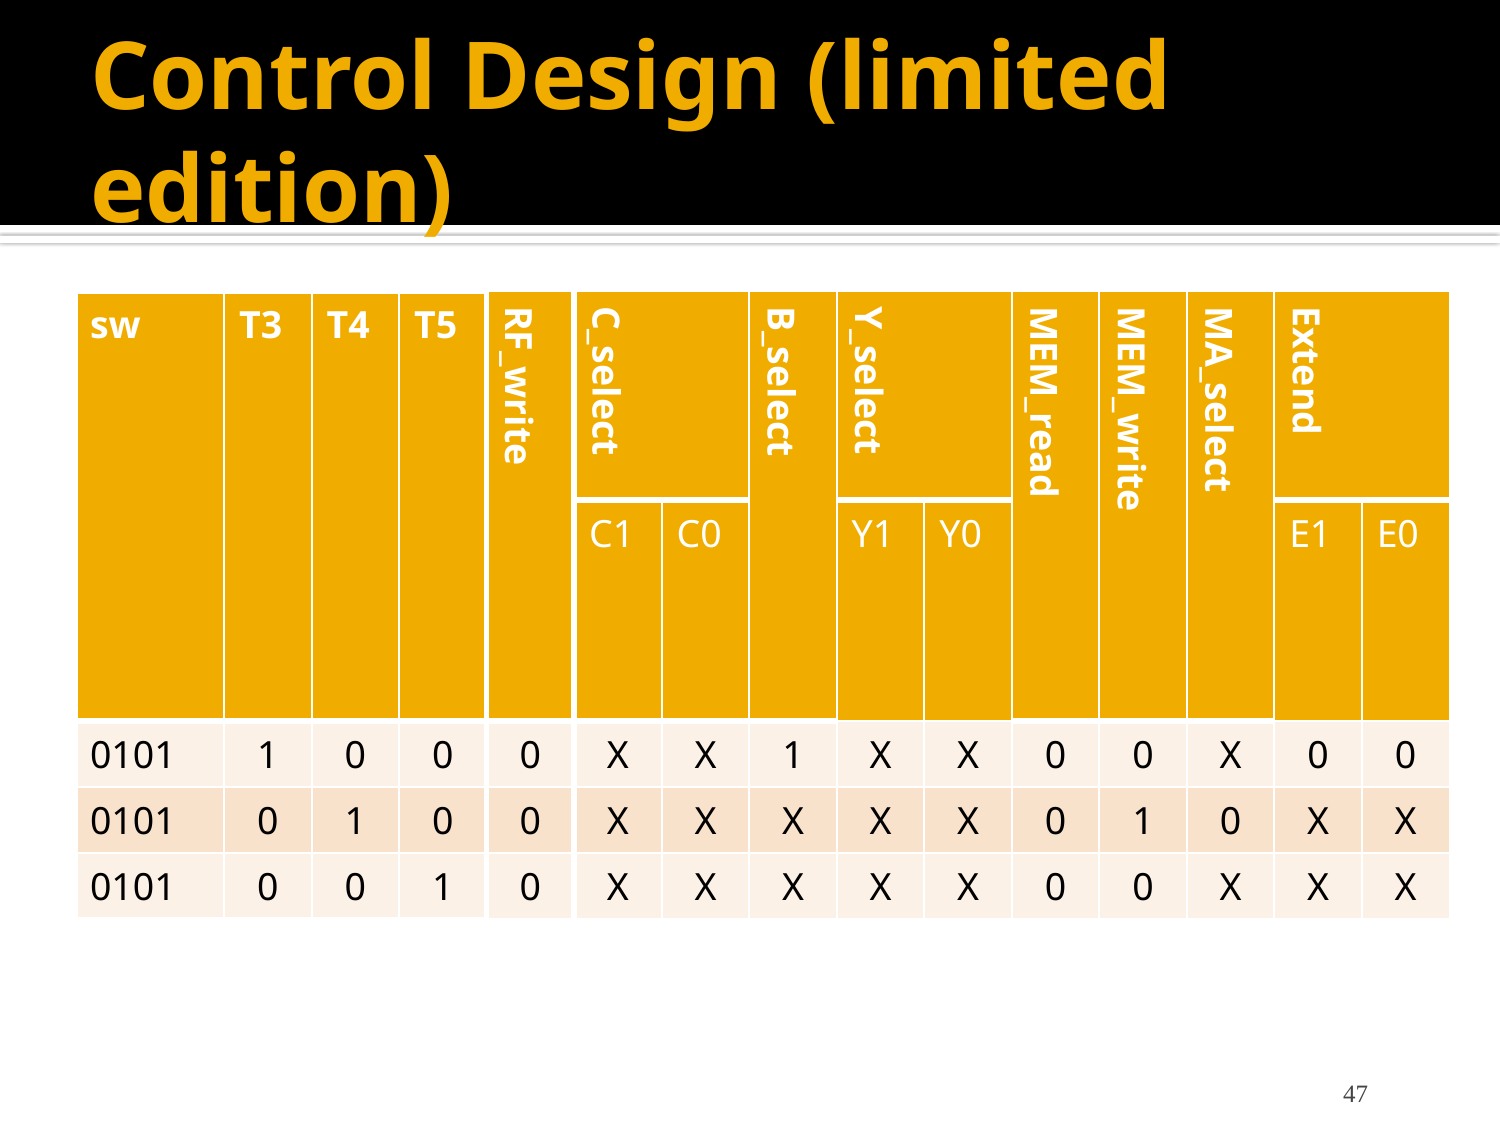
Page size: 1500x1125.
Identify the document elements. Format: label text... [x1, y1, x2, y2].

table_cell X [925, 854, 1011, 918]
table_cell X [1188, 724, 1273, 786]
table_cell 0 [1363, 722, 1449, 786]
table_cell X [1275, 788, 1361, 852]
table_header Y_select [838, 292, 1011, 497]
table_cell X [1363, 854, 1449, 918]
table_header Extend [1275, 292, 1449, 497]
table_header T5 [400, 294, 484, 718]
table_cell 0 [489, 854, 571, 918]
table_cell X [1188, 854, 1273, 918]
table_header MEM_read [1013, 292, 1098, 718]
table_cell 0 [1188, 788, 1273, 852]
table_cell 0 [1013, 854, 1098, 918]
table_cell 0 [313, 854, 398, 917]
table_cell X [750, 854, 836, 918]
table_cell 0 [1013, 788, 1098, 852]
table_header MA_select [1188, 292, 1273, 718]
title Control Design (limited edition) [75, 25, 1425, 231]
table_cell 0101 [78, 788, 223, 852]
table_cell 0101 [78, 854, 223, 917]
table_cell C1 [577, 503, 661, 718]
table_header sw [78, 294, 223, 718]
table_cell 0 [1100, 724, 1186, 786]
table_cell X [925, 722, 1011, 786]
table_cell 0 [1013, 724, 1098, 786]
table_cell X [925, 788, 1011, 852]
table_cell 1 [313, 788, 398, 852]
table_cell 1 [400, 854, 484, 917]
table_cell 0 [489, 788, 571, 852]
table_cell X [838, 788, 923, 852]
table_cell 0 [225, 788, 311, 852]
table_cell Y0 [925, 503, 1011, 720]
table_cell 1 [1100, 788, 1186, 852]
table_cell 0 [313, 724, 398, 786]
table_cell 0 [489, 724, 571, 786]
table_header C_select [577, 292, 748, 497]
table_cell 0 [225, 854, 311, 917]
table_cell Y1 [838, 503, 923, 720]
table_cell 1 [750, 724, 836, 786]
table_cell E1 [1275, 503, 1361, 720]
table_cell 0 [400, 788, 484, 852]
table_header T4 [313, 294, 398, 718]
table_cell X [577, 854, 661, 918]
table_cell 0 [1275, 722, 1361, 786]
table_cell X [1363, 788, 1449, 852]
table_cell X [577, 724, 661, 786]
table_cell 0101 [78, 724, 223, 786]
table_cell X [838, 722, 923, 786]
table_cell C0 [663, 503, 748, 718]
table_cell E0 [1363, 503, 1449, 720]
table_cell X [750, 788, 836, 852]
table_cell X [663, 854, 748, 918]
table_cell X [663, 724, 748, 786]
table_header MEM_write [1100, 292, 1186, 718]
table_cell X [663, 788, 748, 852]
table_cell 0 [1100, 854, 1186, 918]
table_cell 1 [225, 724, 311, 786]
table_cell X [838, 854, 923, 918]
table_header B_select [750, 292, 836, 718]
table_cell X [577, 788, 661, 852]
table_cell X [1275, 854, 1361, 918]
table_cell 0 [400, 724, 484, 786]
table_header T3 [225, 294, 311, 718]
slide_number 47 [1262, 1062, 1383, 1108]
table_header RF_write [489, 292, 571, 718]
